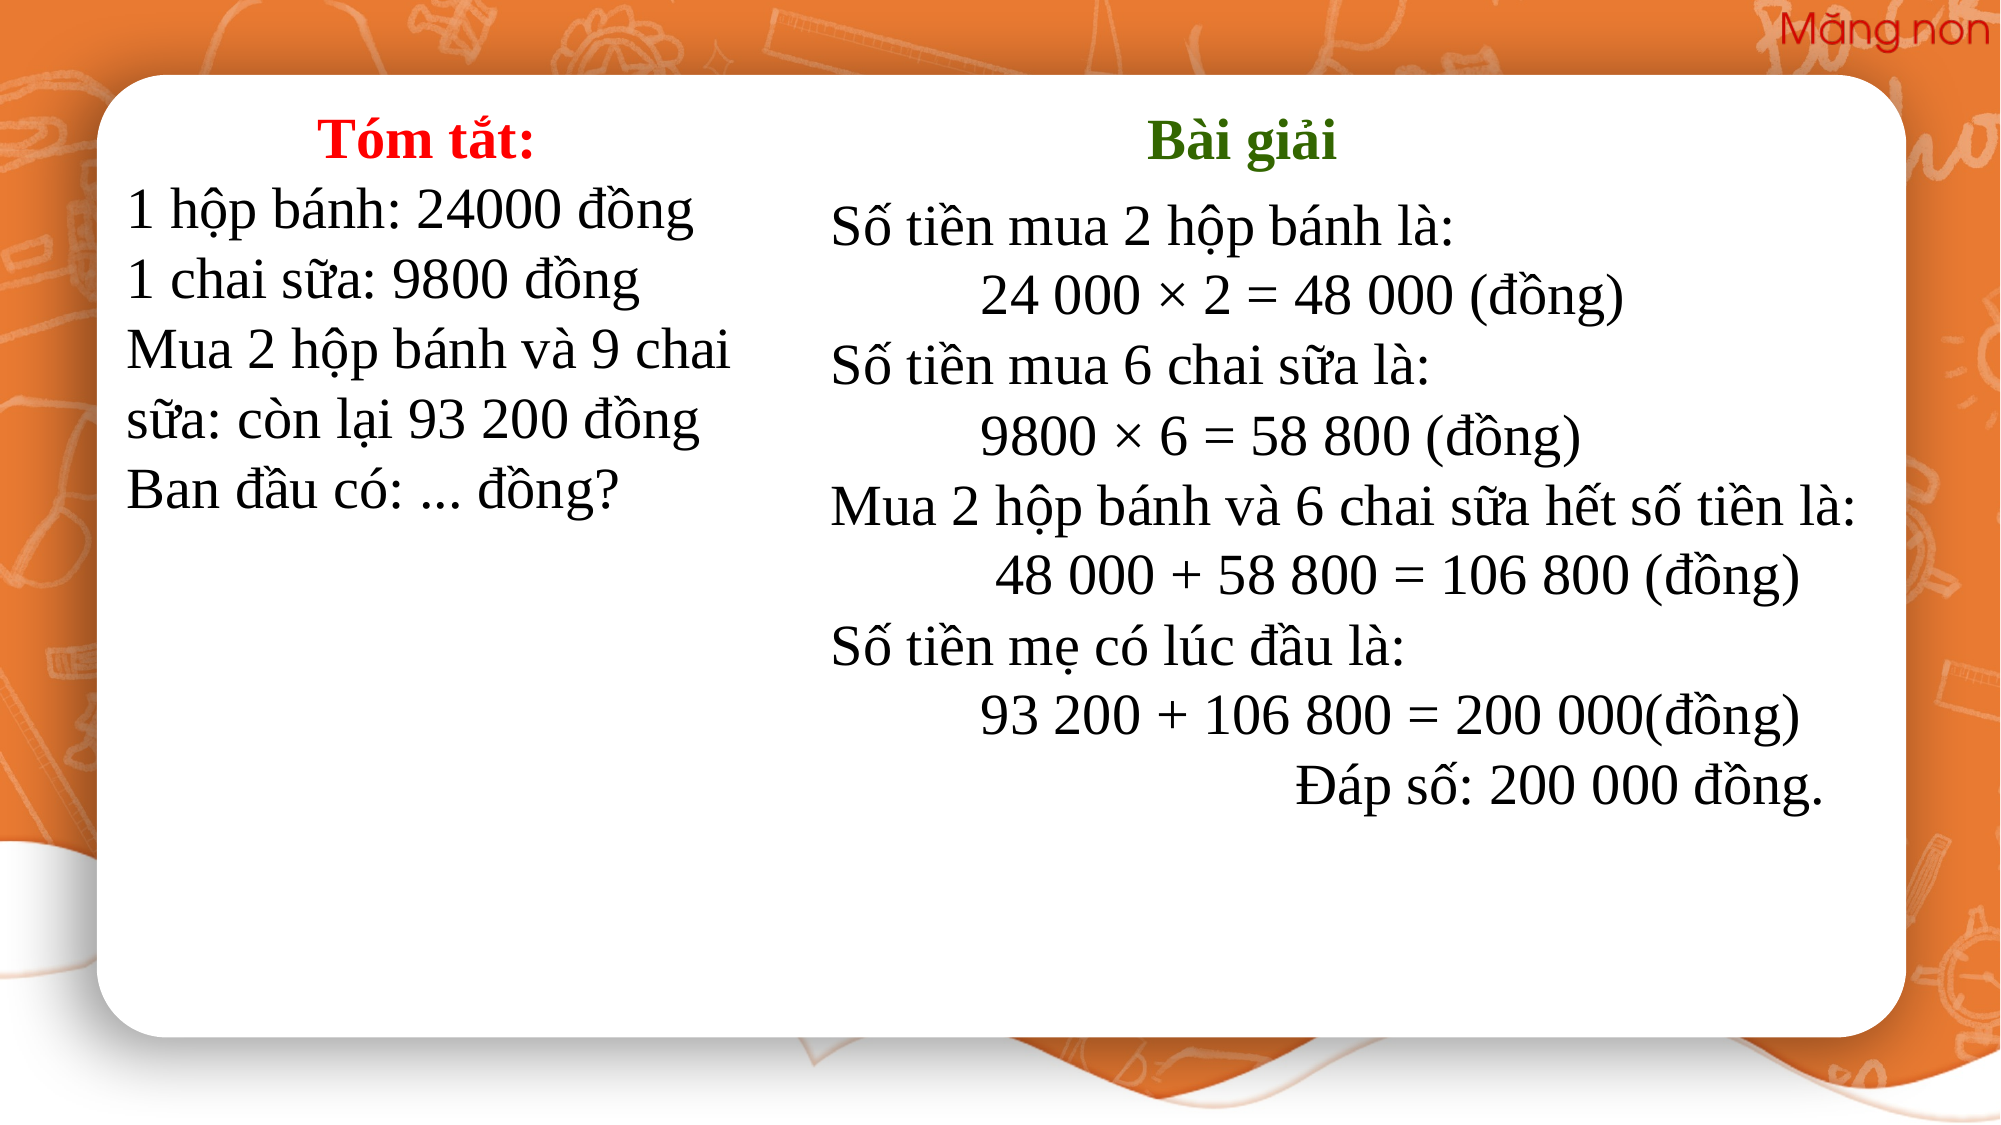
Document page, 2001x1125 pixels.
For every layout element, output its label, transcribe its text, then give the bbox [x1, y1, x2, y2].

text_box Số tiền mua 2 hộp bánh là: 24 000 × 2 = 48 000 (đồng) Số tiền mua 6 chai sữa là: 9800 × 6 = 58 800 (đồng) Mua 2 hộp bánh và 6 chai sữa hết số tiền là: 48 000 + 58 800 = 106 800 (đồng) Số tiền mẹ có lúc đầu là: 93 200 + 106 800 = 200 000(đồng) Đáp số: 200 000 đồng. [516, 179, 1929, 964]
text_box Bài giải [1080, 93, 1406, 179]
picture [0, 0, 2001, 1125]
text_box Tóm tắt: 1 hộp bánh: 24000 đồng 1 chai sữa: 9800 đồng Mua 2 hộp bánh và 9 chai sữa: còn lại 93 200 đồng Ban đầu có: ... đồng? [111, 93, 758, 528]
